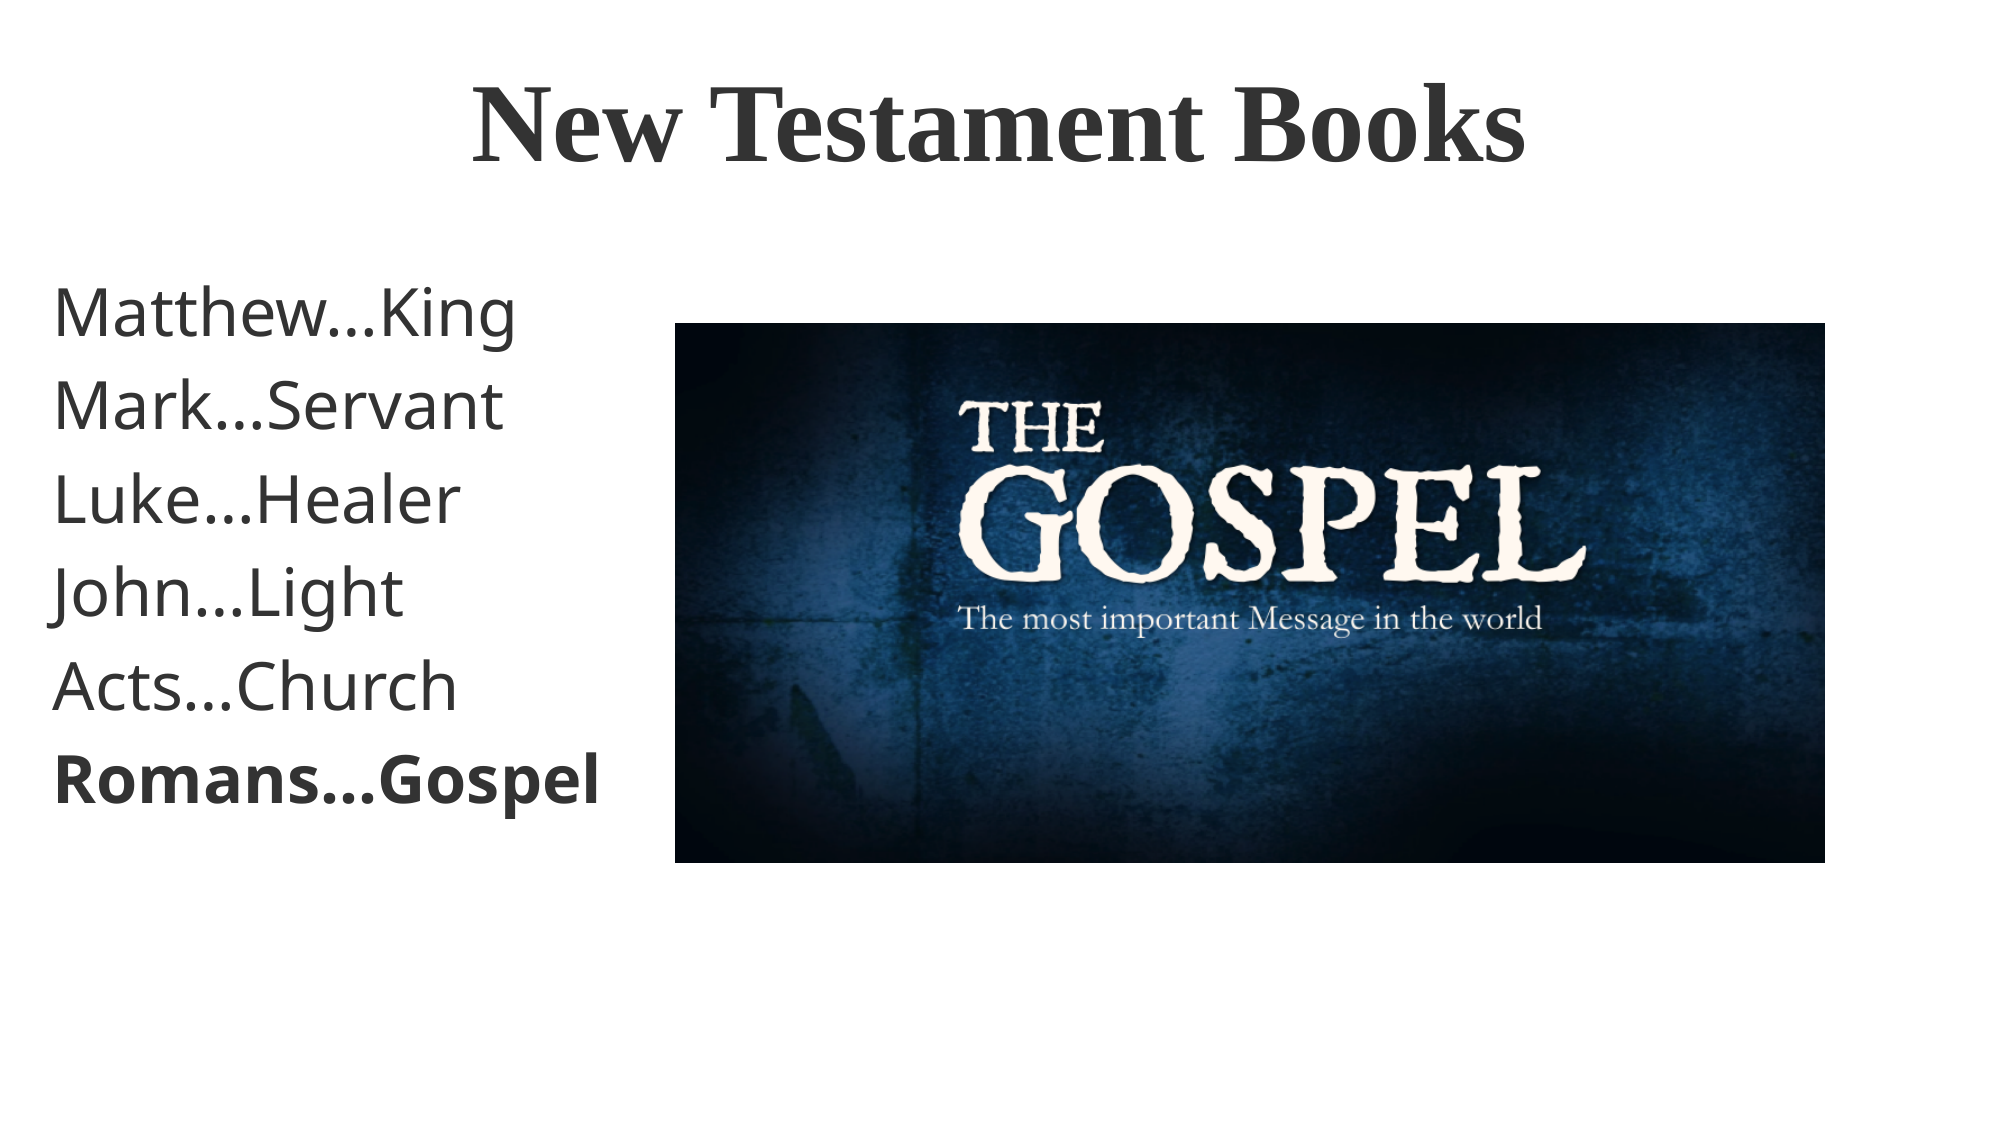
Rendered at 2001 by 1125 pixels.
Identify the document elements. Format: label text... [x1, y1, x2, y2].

picture [674, 323, 1826, 863]
list Matthew…King Mark…Servant Luke…Healer John…Light Acts…Church Romans…Gospel [37, 262, 926, 1006]
title New Testament Books [99, 45, 1901, 188]
